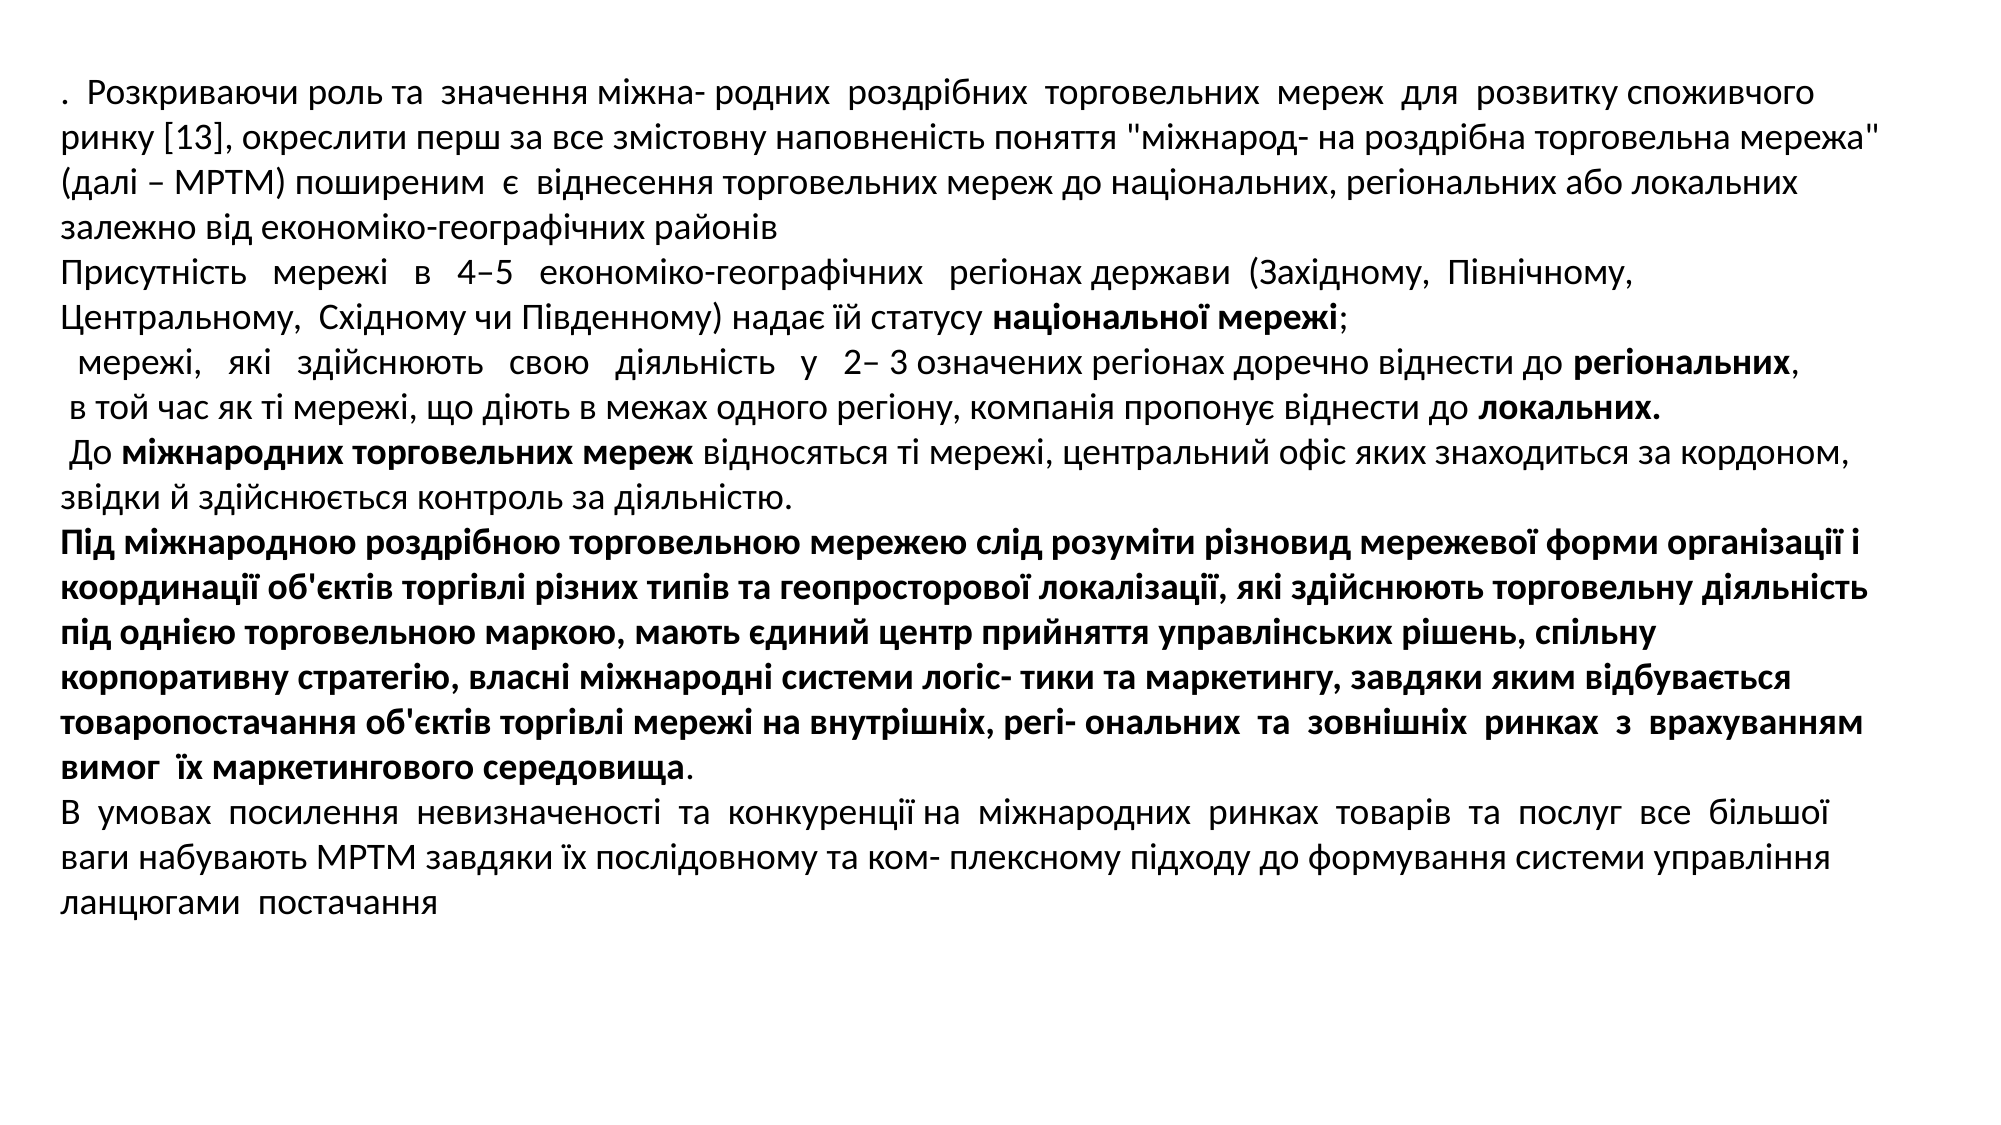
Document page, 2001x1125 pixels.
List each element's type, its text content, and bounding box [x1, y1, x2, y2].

text_box . Розкриваючи роль та значення міжна- родних роздрібних торговельних мереж для розвитку споживчого ринку [13], окреслити перш за все змістовну наповненість поняття "міжнарод- на роздрібна торговельна мережа" (далі – МРТМ) поширеним є віднесення торговельних мереж до національних, регіональних або локальних залежно від економіко-географічних районів Присутність мережі в 4–5 економіко-географічних регіонах держави (Західному, Північному, Центральному, Східному чи Південному) надає їй статусу національної мережі; мережі, які здійснюють свою діяльність у 2– 3 означених регіонах доречно віднести до регіональних, в той час як ті мережі, що діють в межах одного регіону, компанія пропонує віднести до локальних. До міжнародних торговельних мереж відносяться ті мережі, центральний офіс яких знаходиться за кордоном, звідки й здійснюється контроль за діяльністю. Під міжнародною роздрібною торговельною мережею слід розуміти різновид мережевої форми організації і координації об'єктів торгівлі різних типів та геопросторової локалізації, які здійснюють торговельну діяльність під однією торговельною маркою, мають єдиний центр прийняття управлінських рішень, спільну корпоративну стратегію, власні міжнародні системи логіс- тики та маркетингу, завдяки яким відбувається товаропостачання об'єктів торгівлі мережі на внутрішніх, регі- ональних та зовнішніх ринках з врахуванням вимог їх маркетингового середовища. В умовах посилення невизначеності та конкуренції на міжнародних ринках товарів та послуг все більшої ваги набувають МРТМ завдяки їх послідовному та ком- плексному підходу до формування системи управління ланцюгами постачання [45, 59, 1901, 930]
